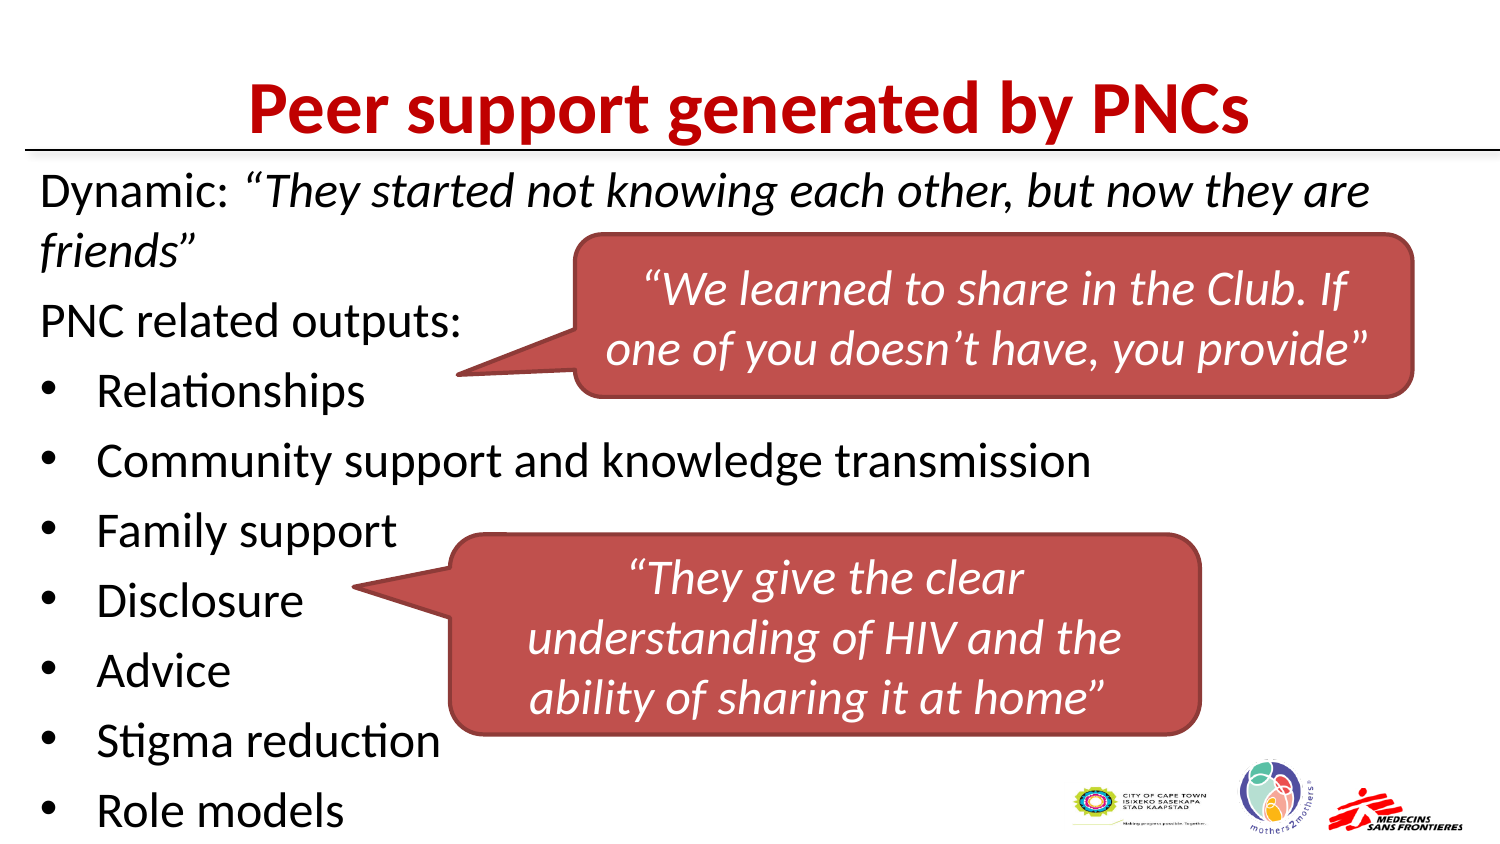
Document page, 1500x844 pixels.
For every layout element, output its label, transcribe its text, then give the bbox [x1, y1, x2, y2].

list Dynamic: “They started not knowing each other, but now they are friends” PNC related outputs: Relationships Community support and knowledge transmission Family support Disclosure Advice Stigma reduction Role models [24, 157, 1425, 754]
picture [1063, 734, 1463, 844]
text_box “They give the clear understanding of HIV and the ability of sharing it at home” [351, 532, 1203, 737]
title Peer support generated by PNCs [75, 33, 1425, 147]
text_box “We learned to share in the Club. If one of you doesn’t have, you provide” [455, 232, 1415, 399]
